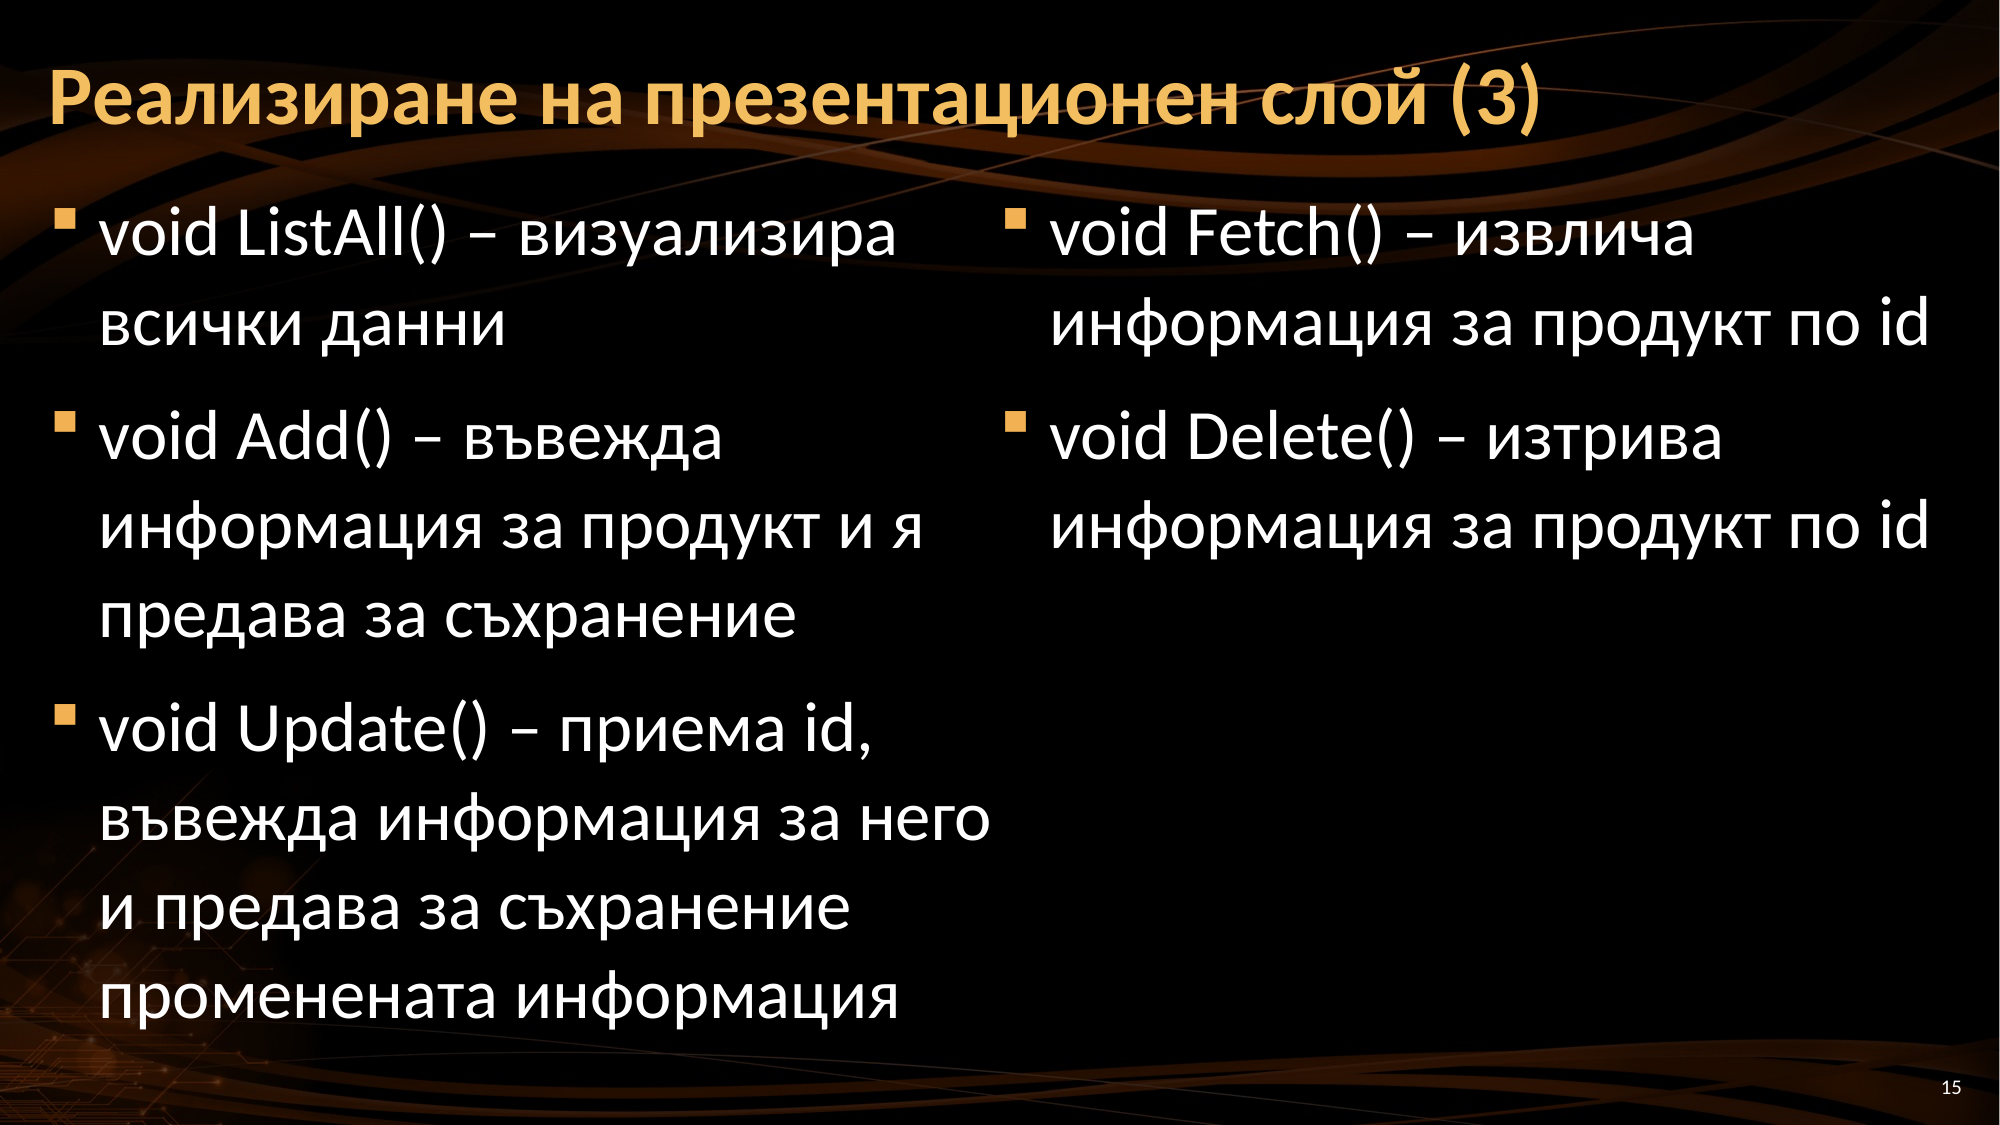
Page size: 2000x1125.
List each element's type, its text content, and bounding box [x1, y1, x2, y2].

list void ListAll() – визуализира всички данни void Add() – въвежда информация за продукт и я предава за съхранение void Update() – приема id, въвежда информация за него и предава за съхранение променената информация void Fetch() – извлича информация за продукт по id void Delete() – изтрива информация за продукт по id [31, 189, 1968, 1089]
title Реализиране на презентационен слой (3) [30, 6, 1968, 189]
picture [0, 0, 2000, 1125]
slide_number 15 [1897, 1070, 1968, 1103]
